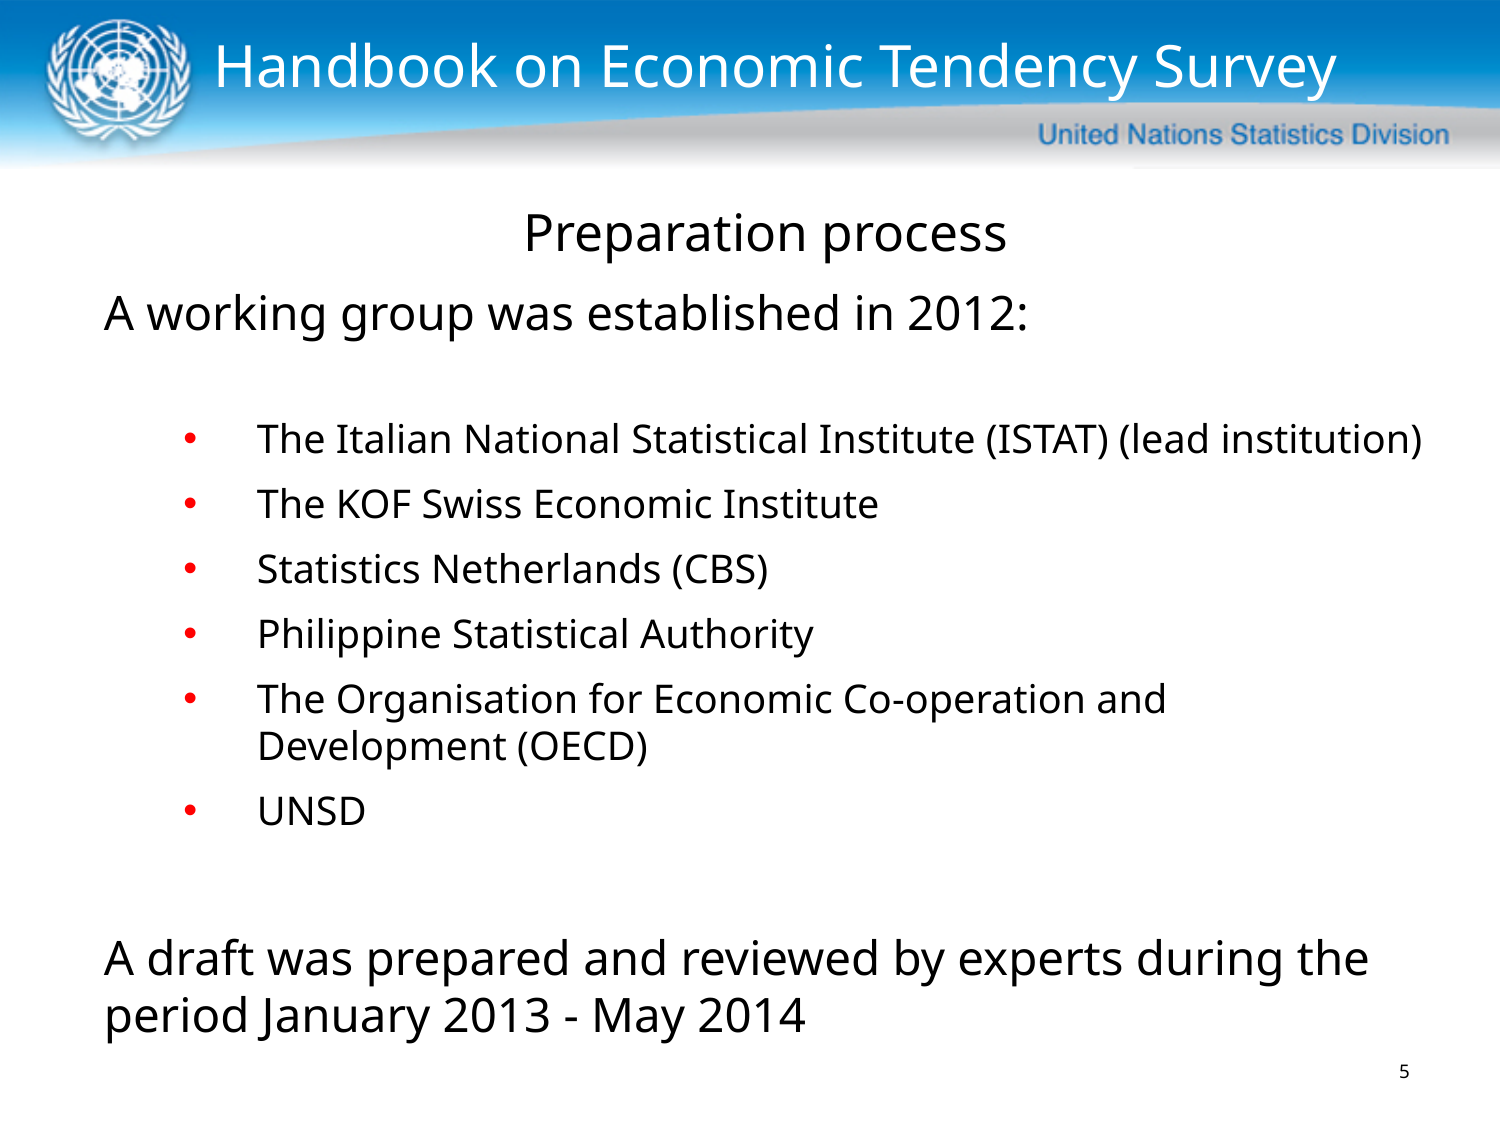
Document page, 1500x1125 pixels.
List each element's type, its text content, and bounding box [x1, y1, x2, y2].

slide_number 5 [1074, 1042, 1425, 1103]
picture [0, 0, 1500, 169]
list Preparation process A working group was established in 2012: The Italian National Statistical Institute (ISTAT) (lead institution) The KOF Swiss Economic Institute Statistics Netherlands (CBS) Philippine Statistical Authority The Organisation for Economic Co-operation and Development (OECD) UNSD A draft was prepared and reviewed by experts during the period January 2013 - May 2014 [88, 192, 1444, 1055]
title Handbook on Economic Tendency Survey [197, 10, 1500, 117]
